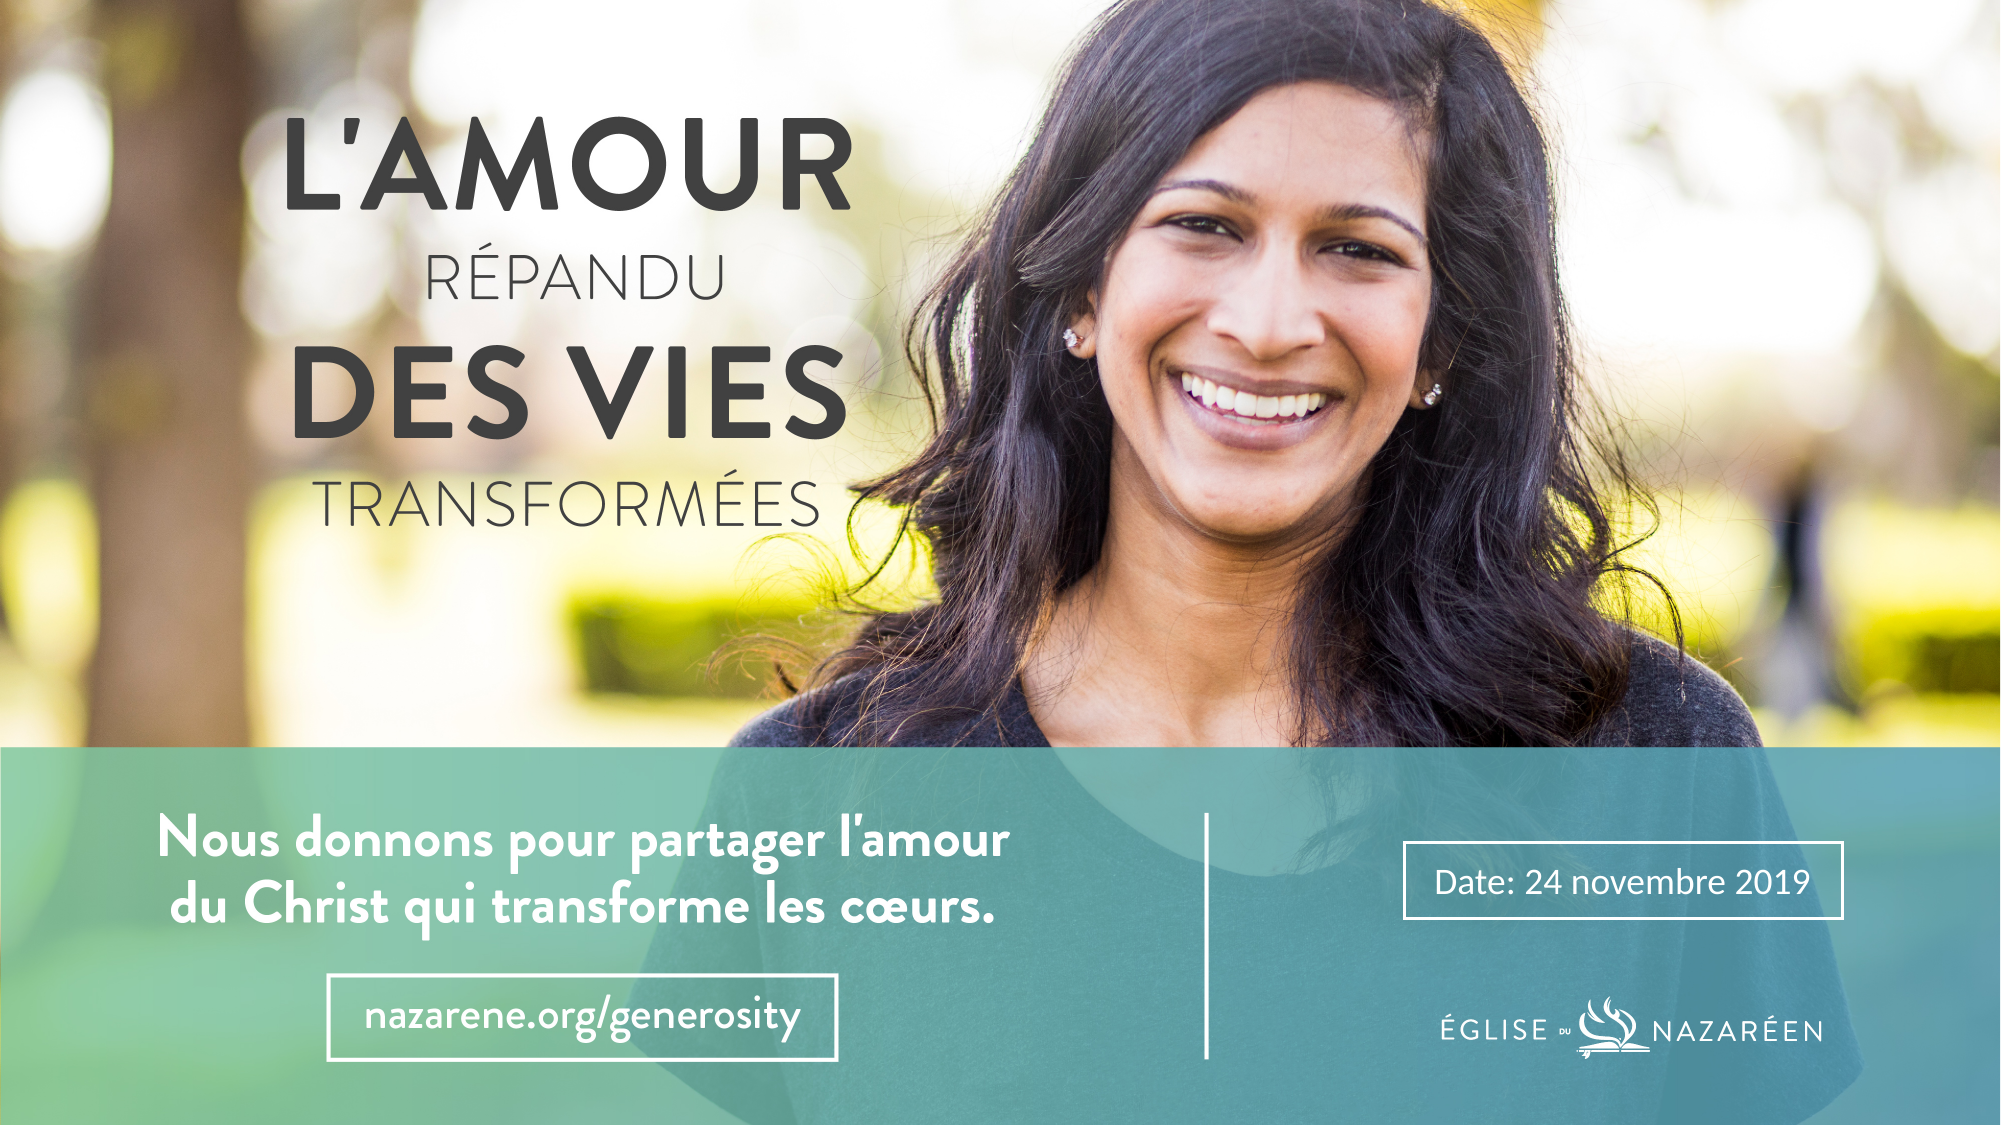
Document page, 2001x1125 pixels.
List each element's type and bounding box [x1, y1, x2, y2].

picture [0, 0, 2001, 1125]
text_box [1403, 842, 1844, 919]
